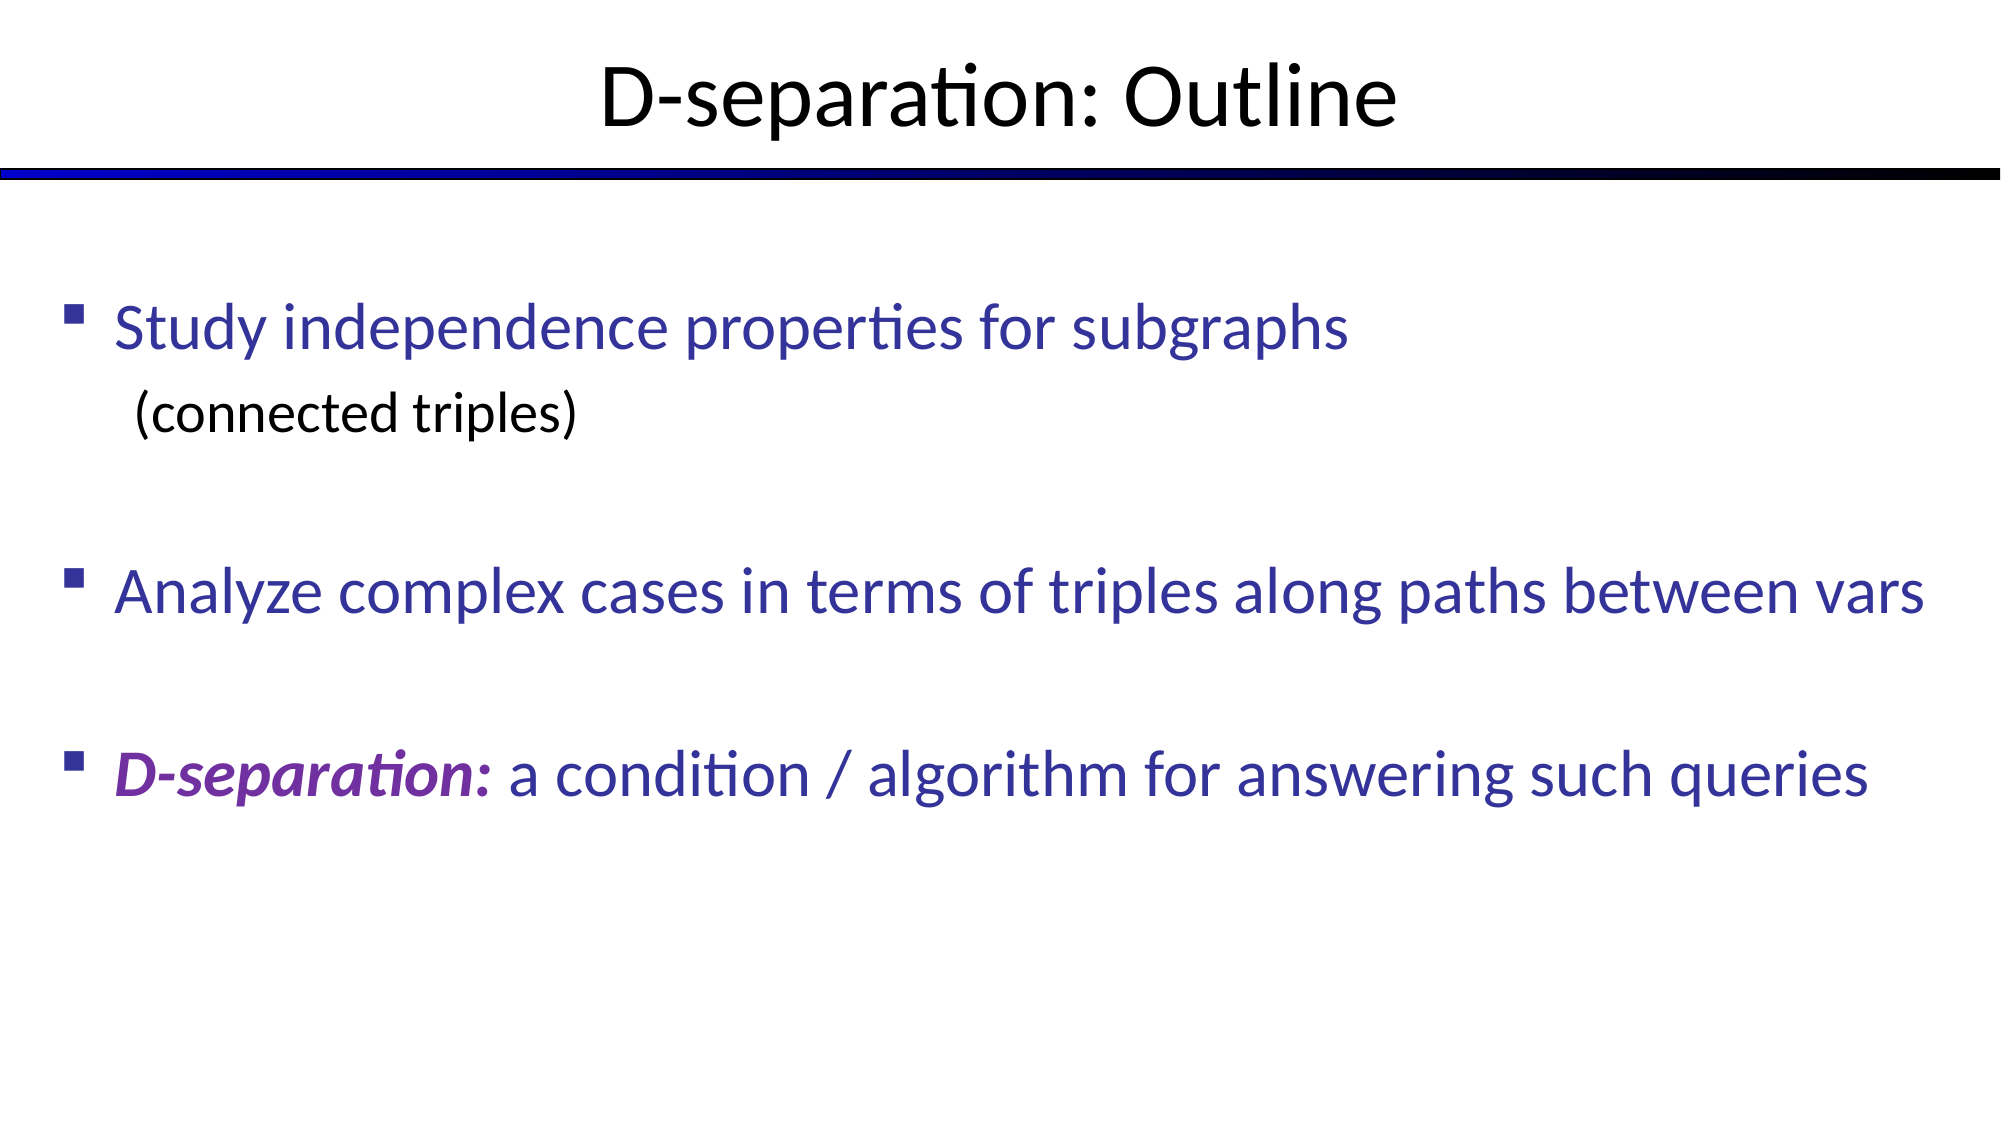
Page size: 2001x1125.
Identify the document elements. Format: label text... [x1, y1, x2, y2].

list Study independence properties for subgraphs (connected triples) Analyze complex cases in terms of triples along paths between vars D-separation: a condition / algorithm for answering such queries [43, 274, 1957, 1052]
title D-separation: Outline [0, 0, 2000, 184]
